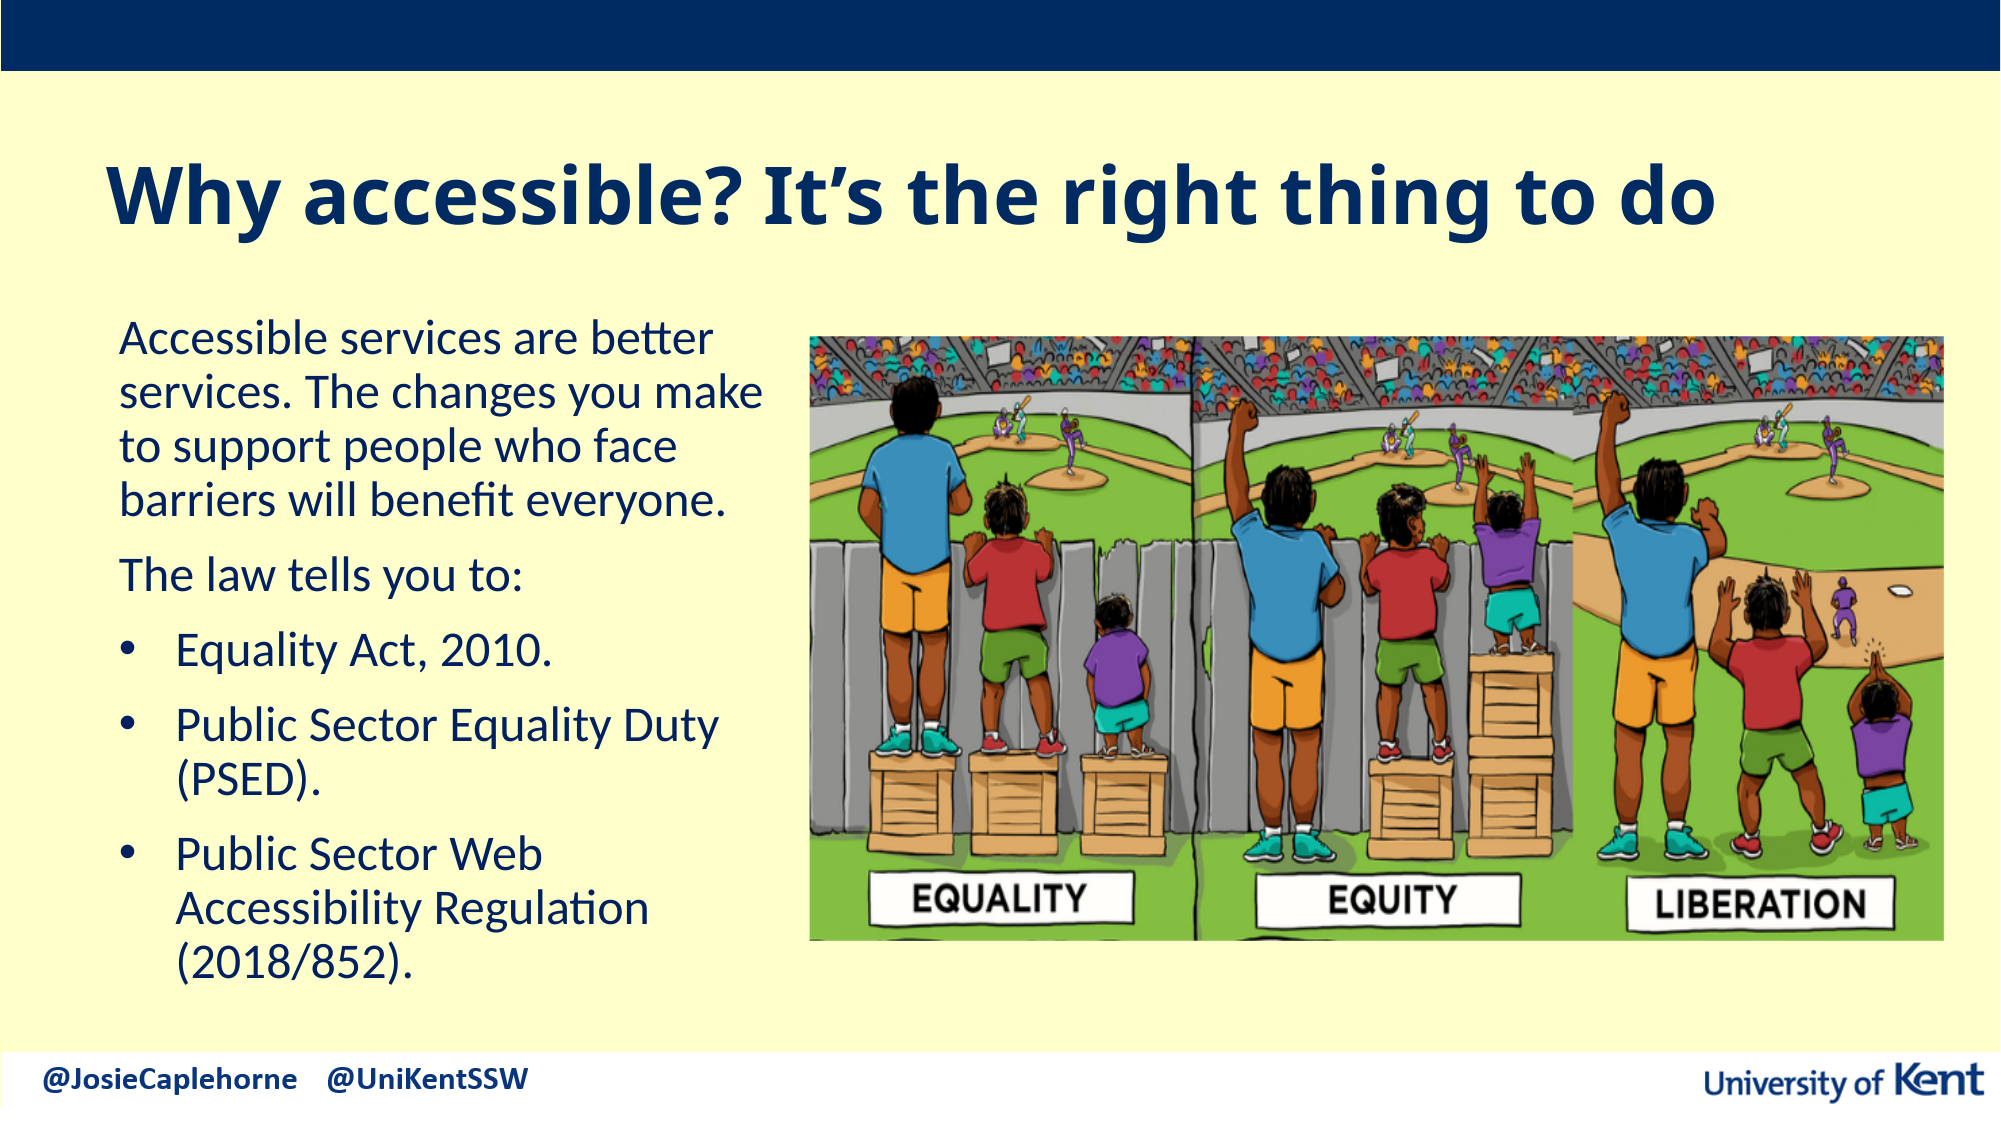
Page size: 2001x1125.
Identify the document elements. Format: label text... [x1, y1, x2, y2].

list Accessible services are better services. The changes you make to support people who face barriers will benefit everyone. The law tells you to: Equality Act, 2010. Public Sector Equality Duty (PSED). Public Sector Web Accessibility Regulation (2018/852). [104, 304, 810, 1025]
title Why accessible? It’s the right thing to do [91, 125, 1752, 250]
picture [0, 0, 2001, 1125]
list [809, 336, 1945, 941]
